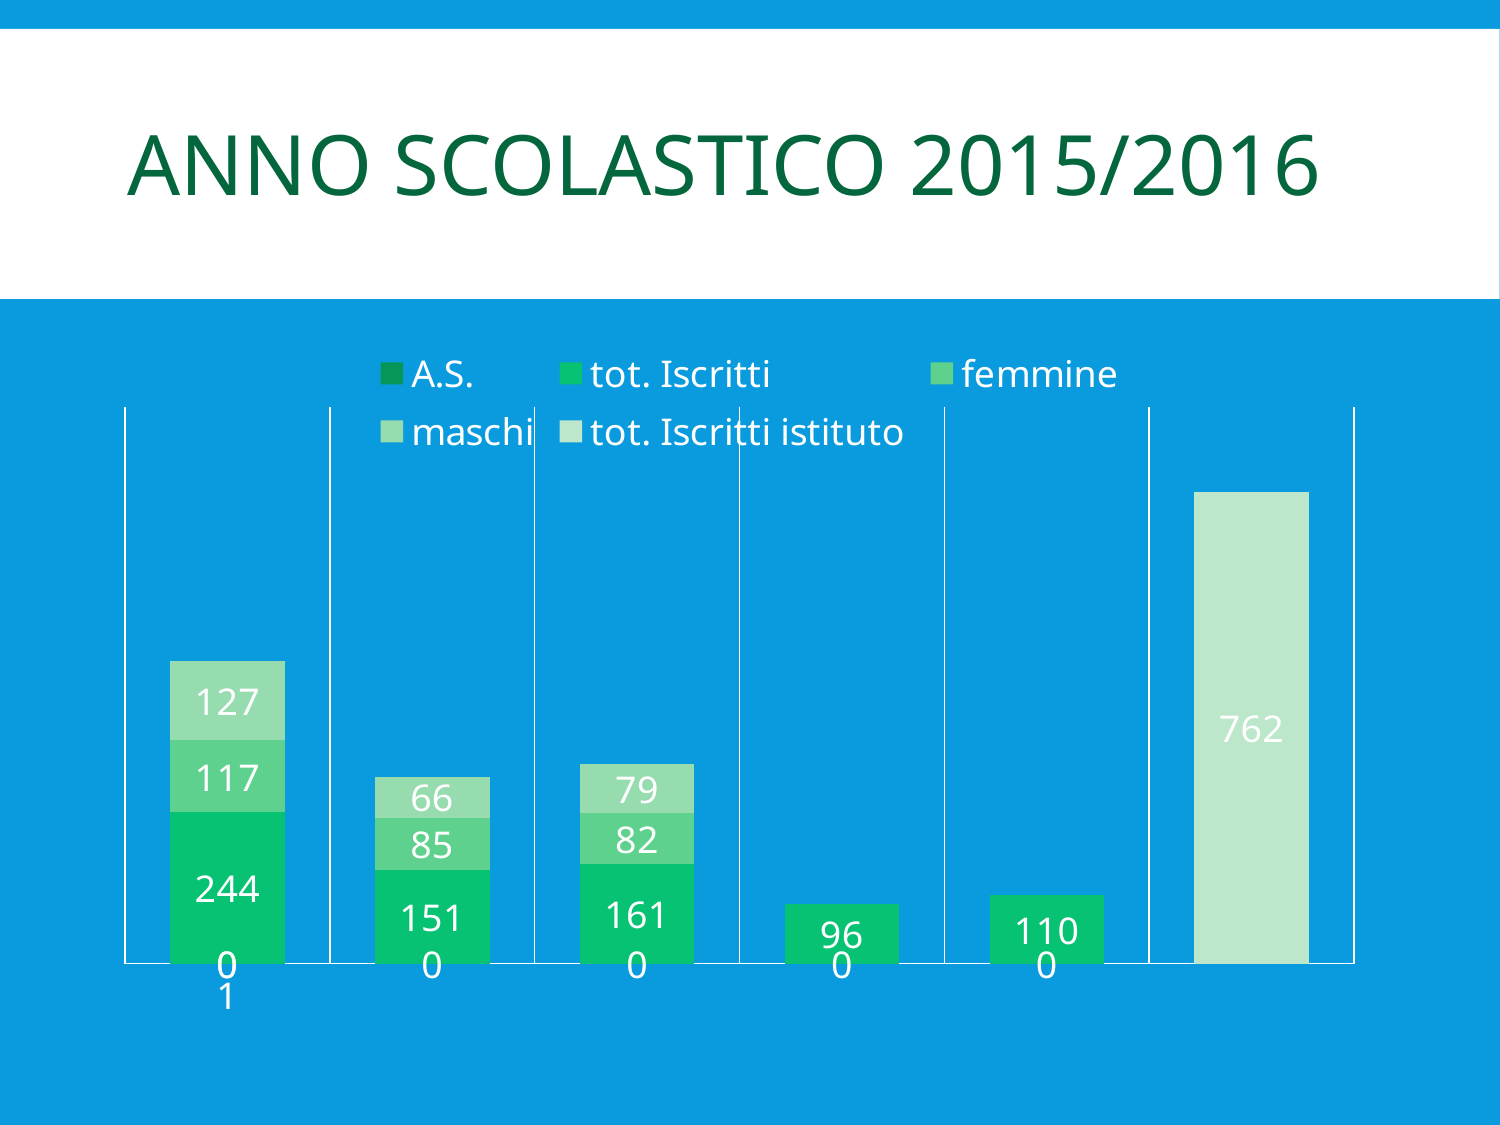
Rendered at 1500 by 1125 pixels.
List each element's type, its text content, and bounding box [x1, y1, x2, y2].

chart [112, 329, 1388, 1021]
title Anno scolastico 2015/2016 [112, 46, 1388, 295]
